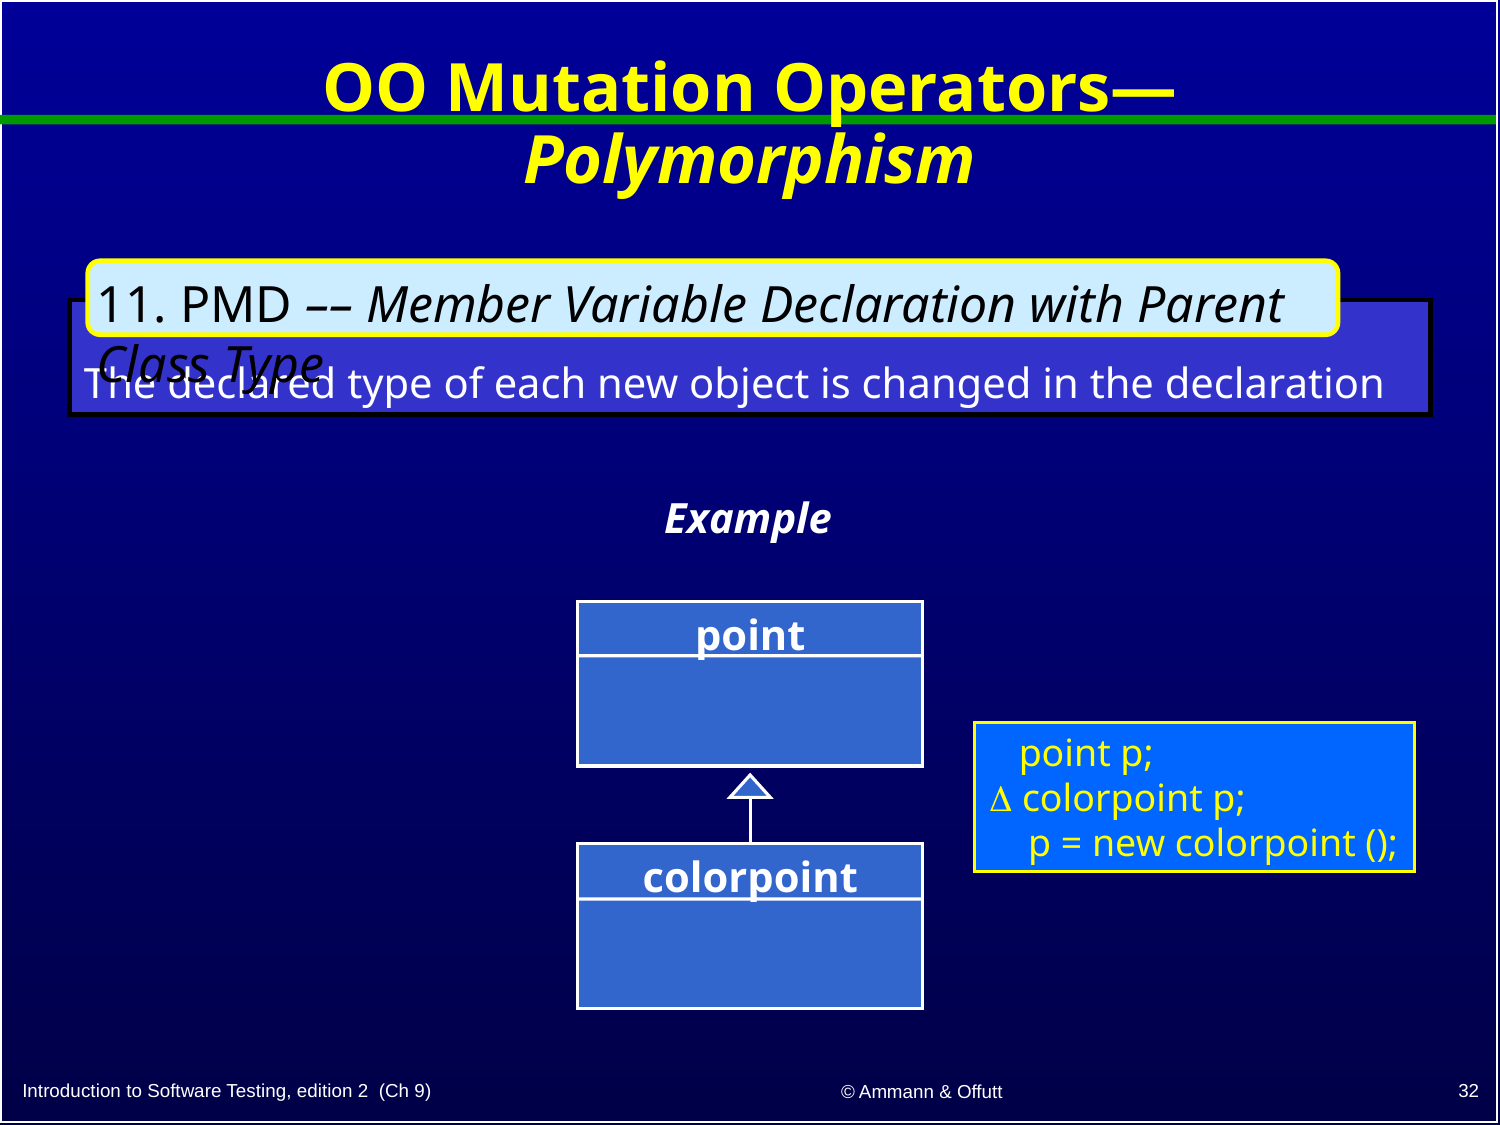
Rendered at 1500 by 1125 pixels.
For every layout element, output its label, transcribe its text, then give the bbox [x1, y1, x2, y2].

slide_number Introduction to Software Testing, edition 2 (Ch 9) [6, 1066, 644, 1113]
slide_number 32 [1181, 1065, 1495, 1115]
footer © Ammann & Offutt [684, 1067, 1160, 1115]
title OO Mutation Operators—Polymorphism [83, 15, 1417, 237]
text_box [68, 260, 1431, 417]
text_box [385, 483, 1111, 1013]
text_box point p;  colorpoint p; p = new colorpoint (); [1115, 722, 1415, 872]
